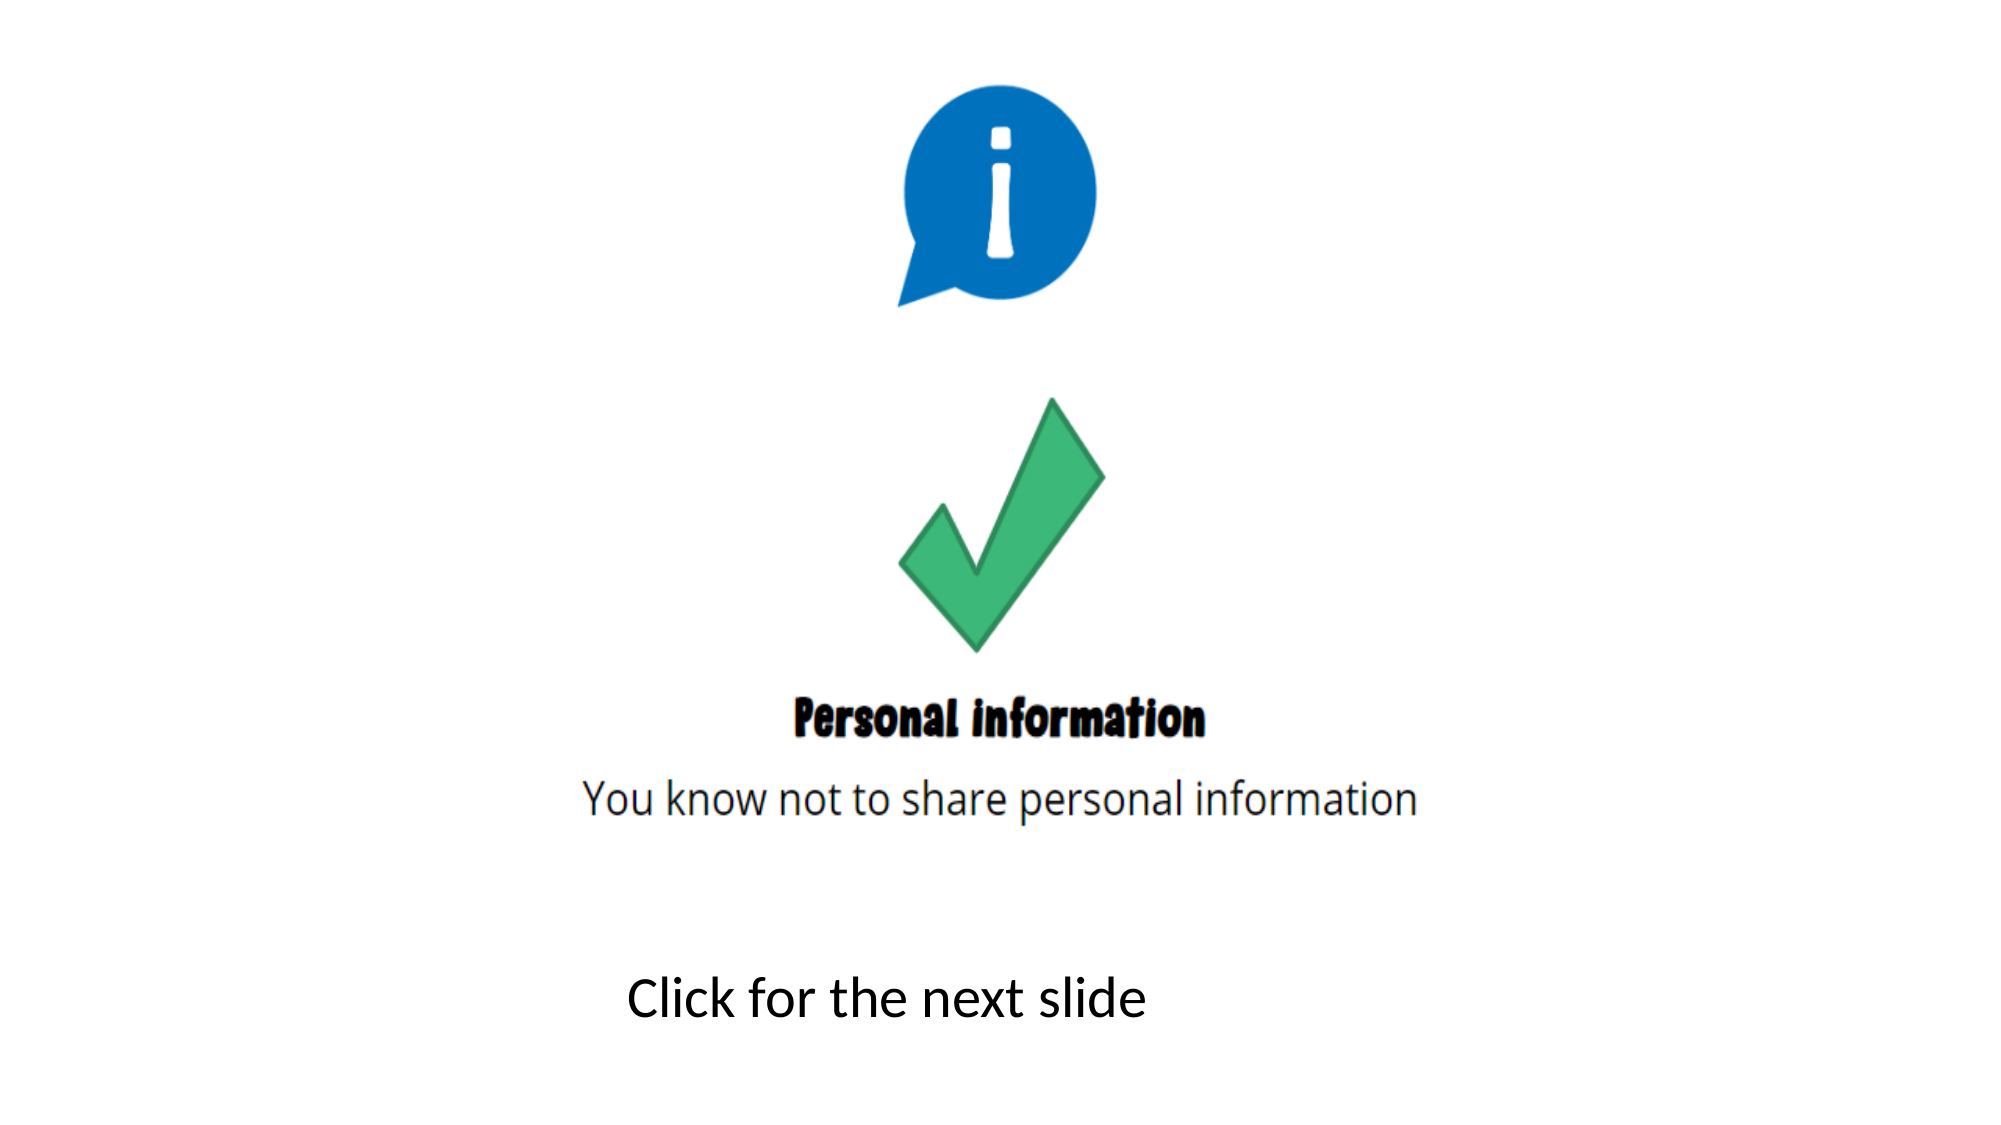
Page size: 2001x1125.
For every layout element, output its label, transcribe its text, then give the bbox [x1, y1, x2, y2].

picture [463, 77, 1537, 923]
title Click for the next slide [611, 951, 1389, 1125]
